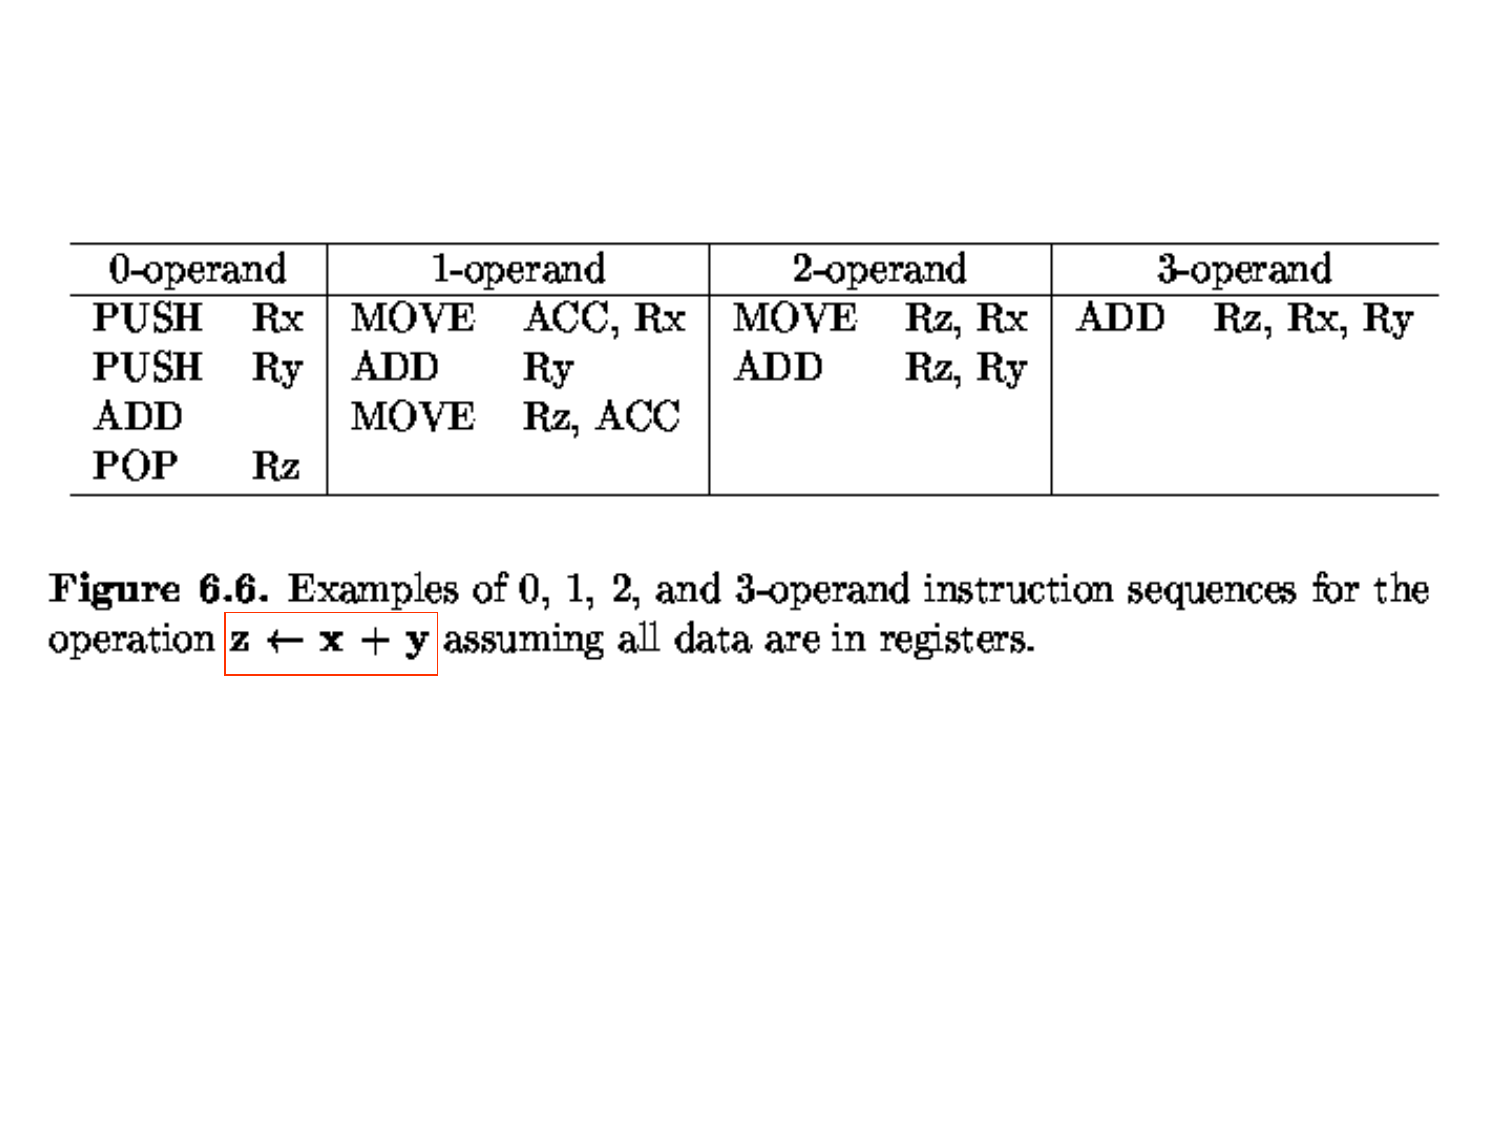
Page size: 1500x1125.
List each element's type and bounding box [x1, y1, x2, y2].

text_box [37, 211, 1451, 688]
